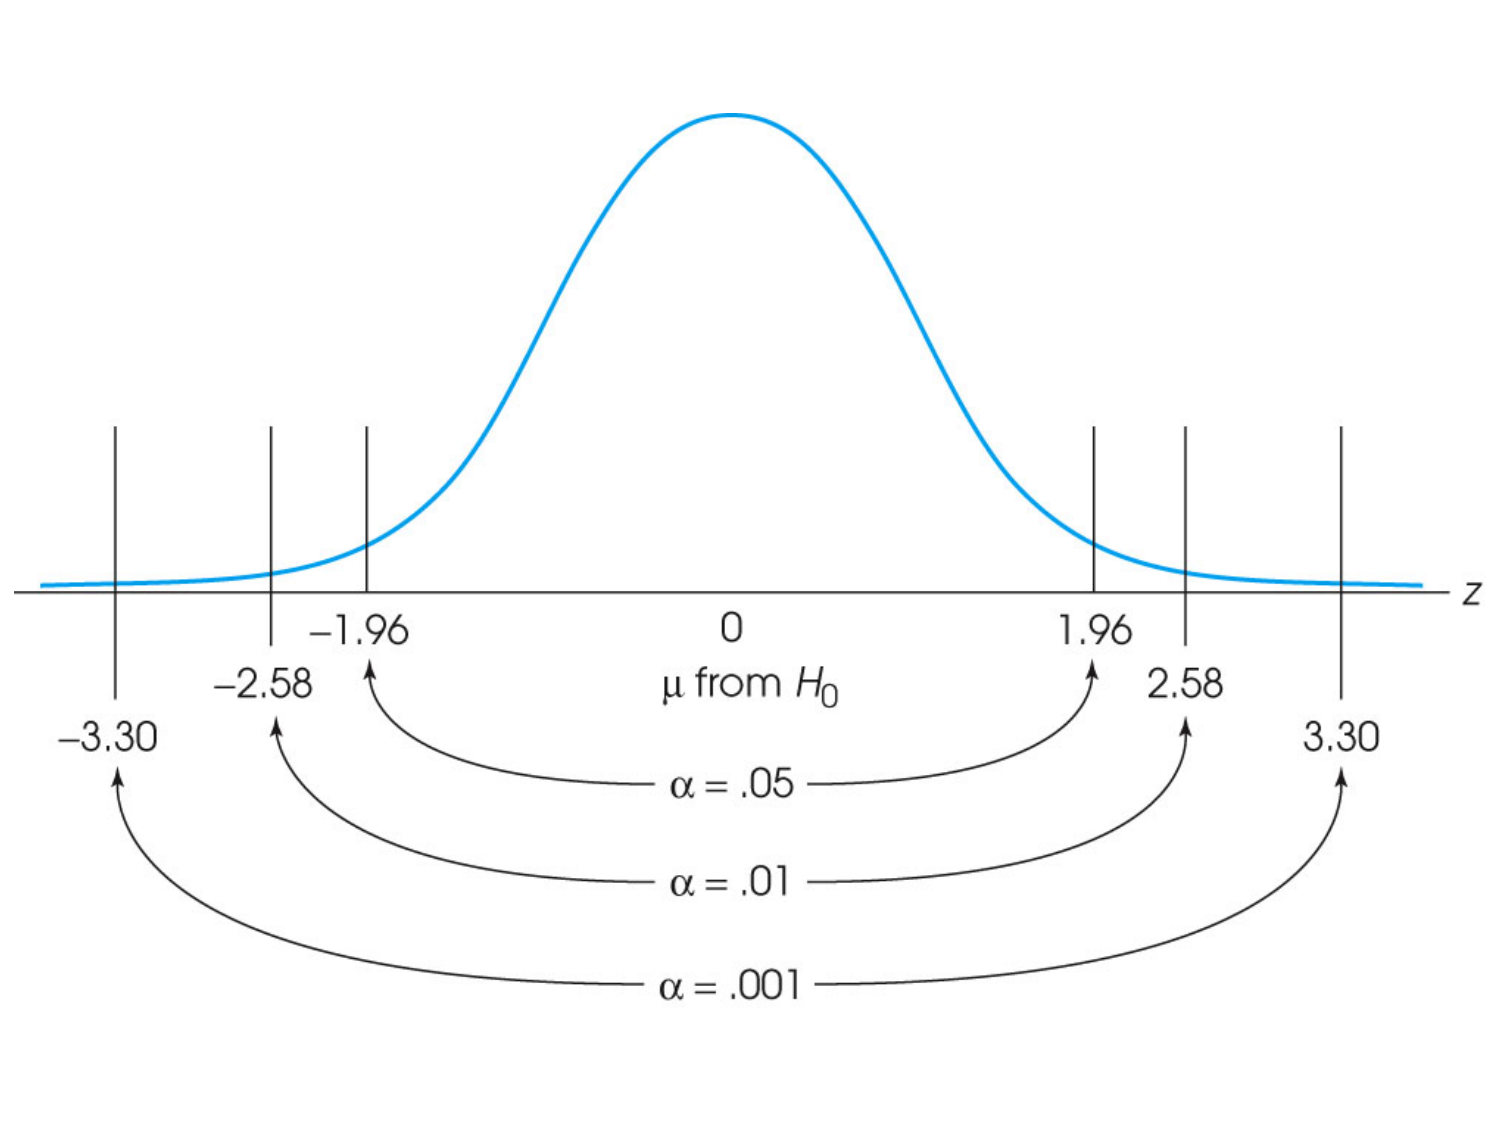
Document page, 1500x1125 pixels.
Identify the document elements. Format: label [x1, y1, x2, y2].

picture [14, 113, 1486, 1012]
